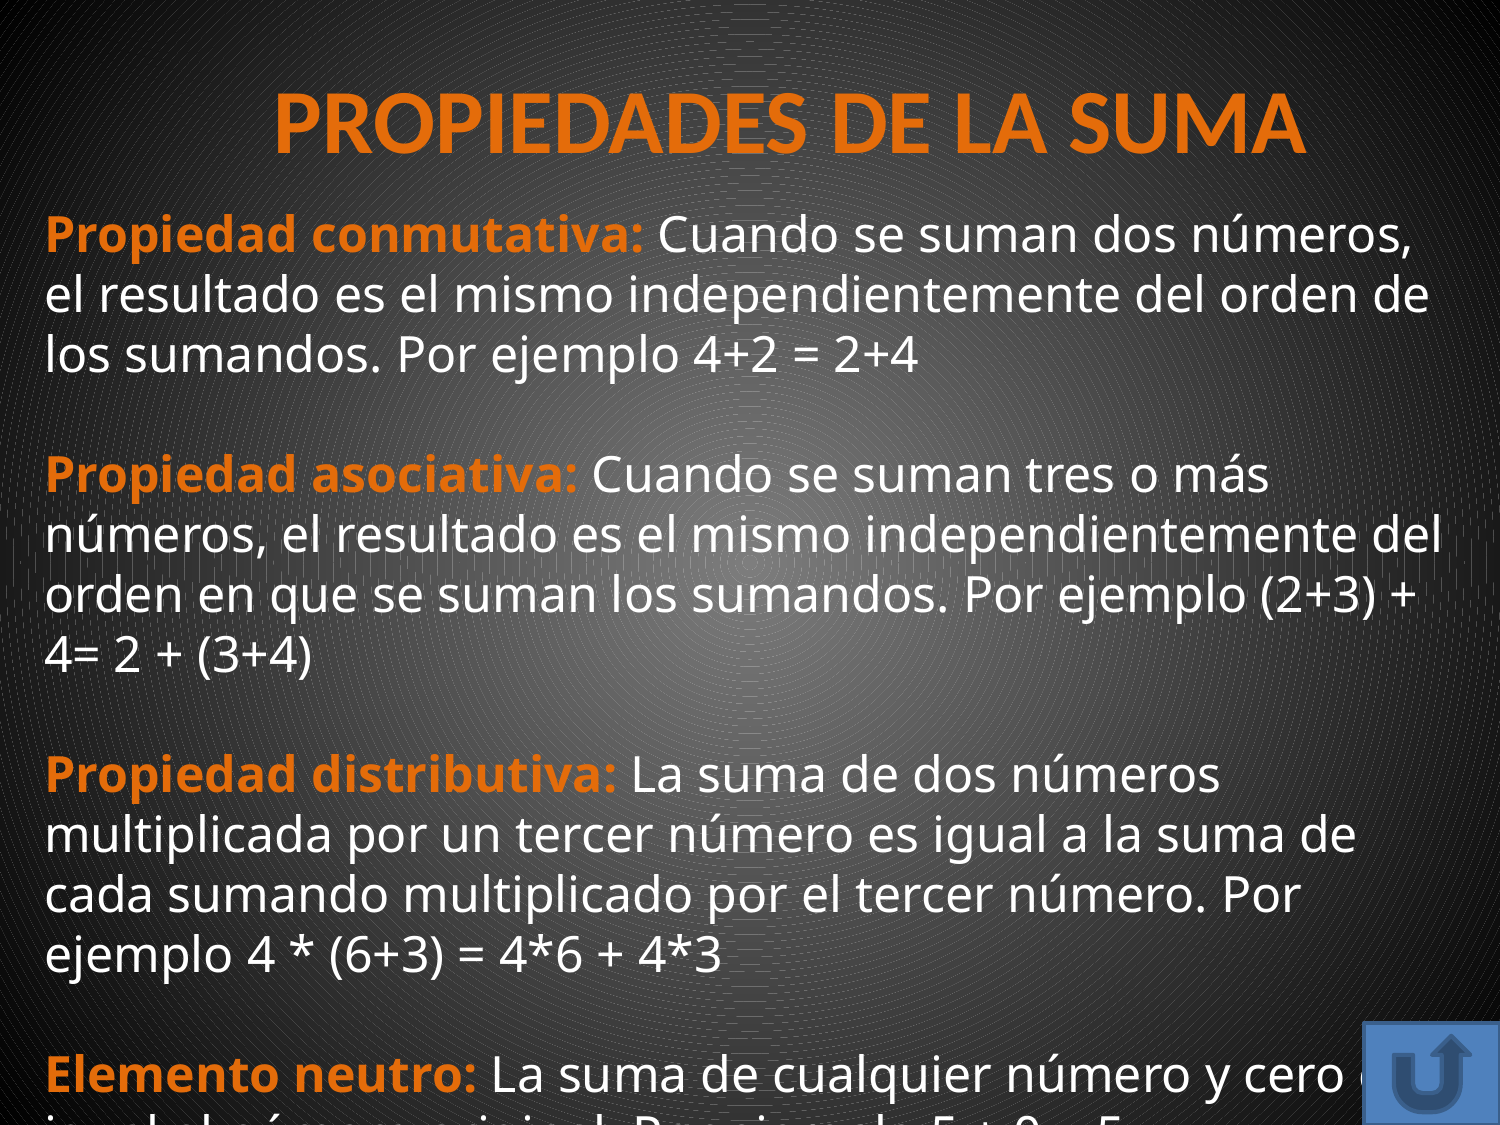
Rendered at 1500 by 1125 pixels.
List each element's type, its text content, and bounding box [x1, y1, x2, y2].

text_box [1362, 1021, 1500, 1125]
text_box Propiedad conmutativa: Cuando se suman dos números, el resultado es el mismo independientemente del orden de los sumandos. Por ejemplo 4+2 = 2+4 Propiedad asociativa: Cuando se suman tres o más números, el resultado es el mismo independientemente del orden en que se suman los sumandos. Por ejemplo (2+3) + 4= 2 + (3+4) Propiedad distributiva: La suma de dos números multiplicada por un tercer número es igual a la suma de cada sumando multiplicado por el tercer número. Por ejemplo 4 * (6+3) = 4*6 + 4*3 Elemento neutro: La suma de cualquier número y cero es igual al número original. Por ejemplo 5 + 0 = 5. [29, 195, 1477, 1125]
text_box PROPIEDADES DE LA SUMA [259, 54, 1323, 180]
